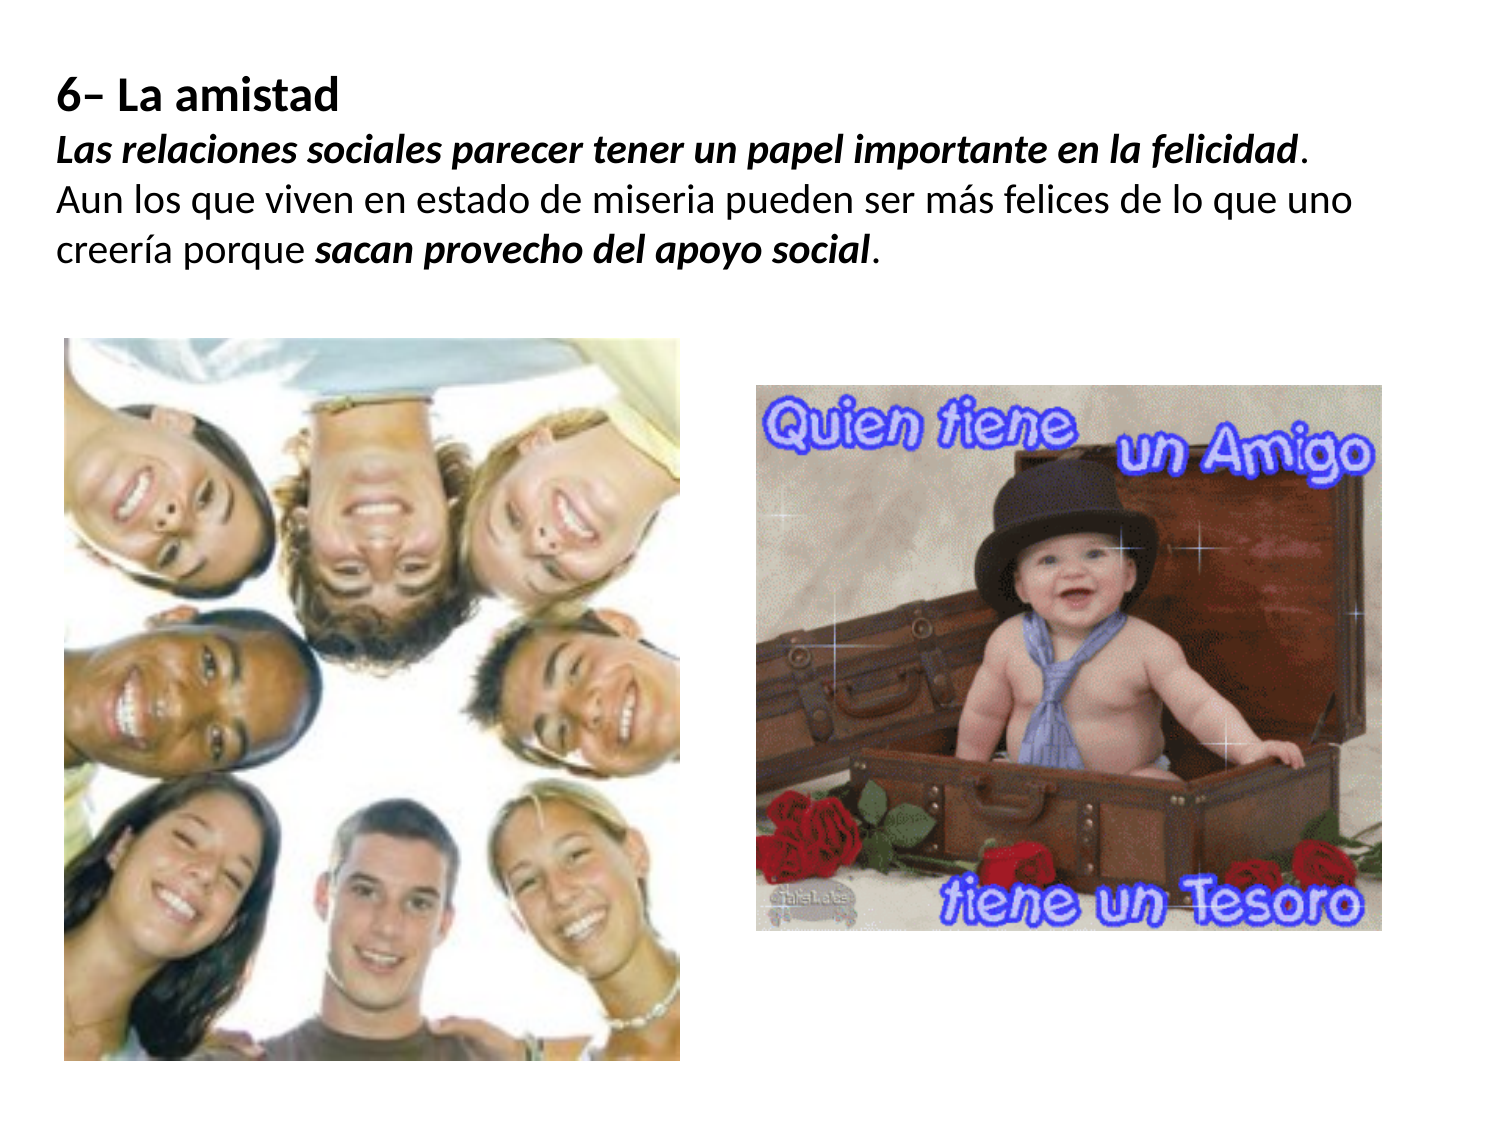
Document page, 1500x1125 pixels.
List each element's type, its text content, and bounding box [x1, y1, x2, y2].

picture [755, 385, 1382, 931]
text_box 6– La amistad Las relaciones sociales parecer tener un papel importante en la felicidad. Aun los que viven en estado de miseria pueden ser más felices de lo que uno creería porque sacan provecho del apoyo social. [41, 54, 1400, 280]
picture [64, 337, 680, 1062]
